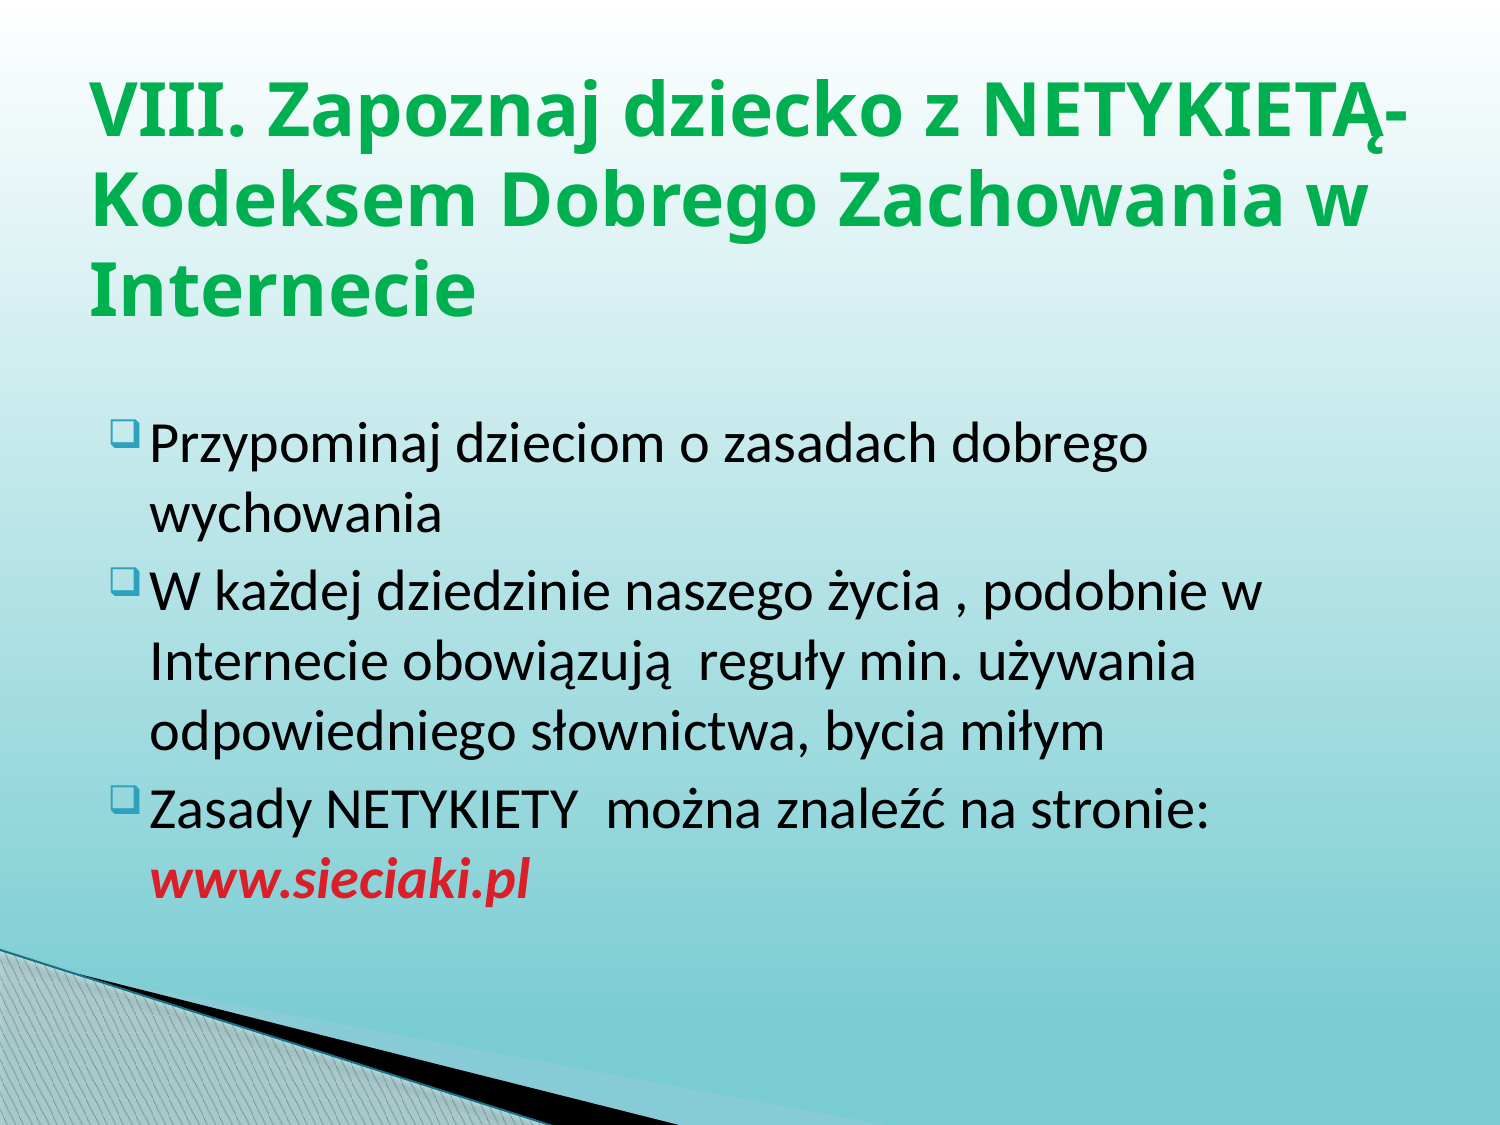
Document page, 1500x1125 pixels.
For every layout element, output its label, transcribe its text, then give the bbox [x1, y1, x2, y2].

list Przypominaj dzieciom o zasadach dobrego wychowania W każdej dziedzinie naszego życia , podobnie w Internecie obowiązują reguły min. używania odpowiedniego słownictwa, bycia miłym Zasady NETYKIETY można znaleźć na stronie: www.sieciaki.pl [75, 397, 1425, 1024]
title VIII. Zapoznaj dziecko z NETYKIETĄ-Kodeksem Dobrego Zachowania w Internecie [75, 78, 1425, 315]
